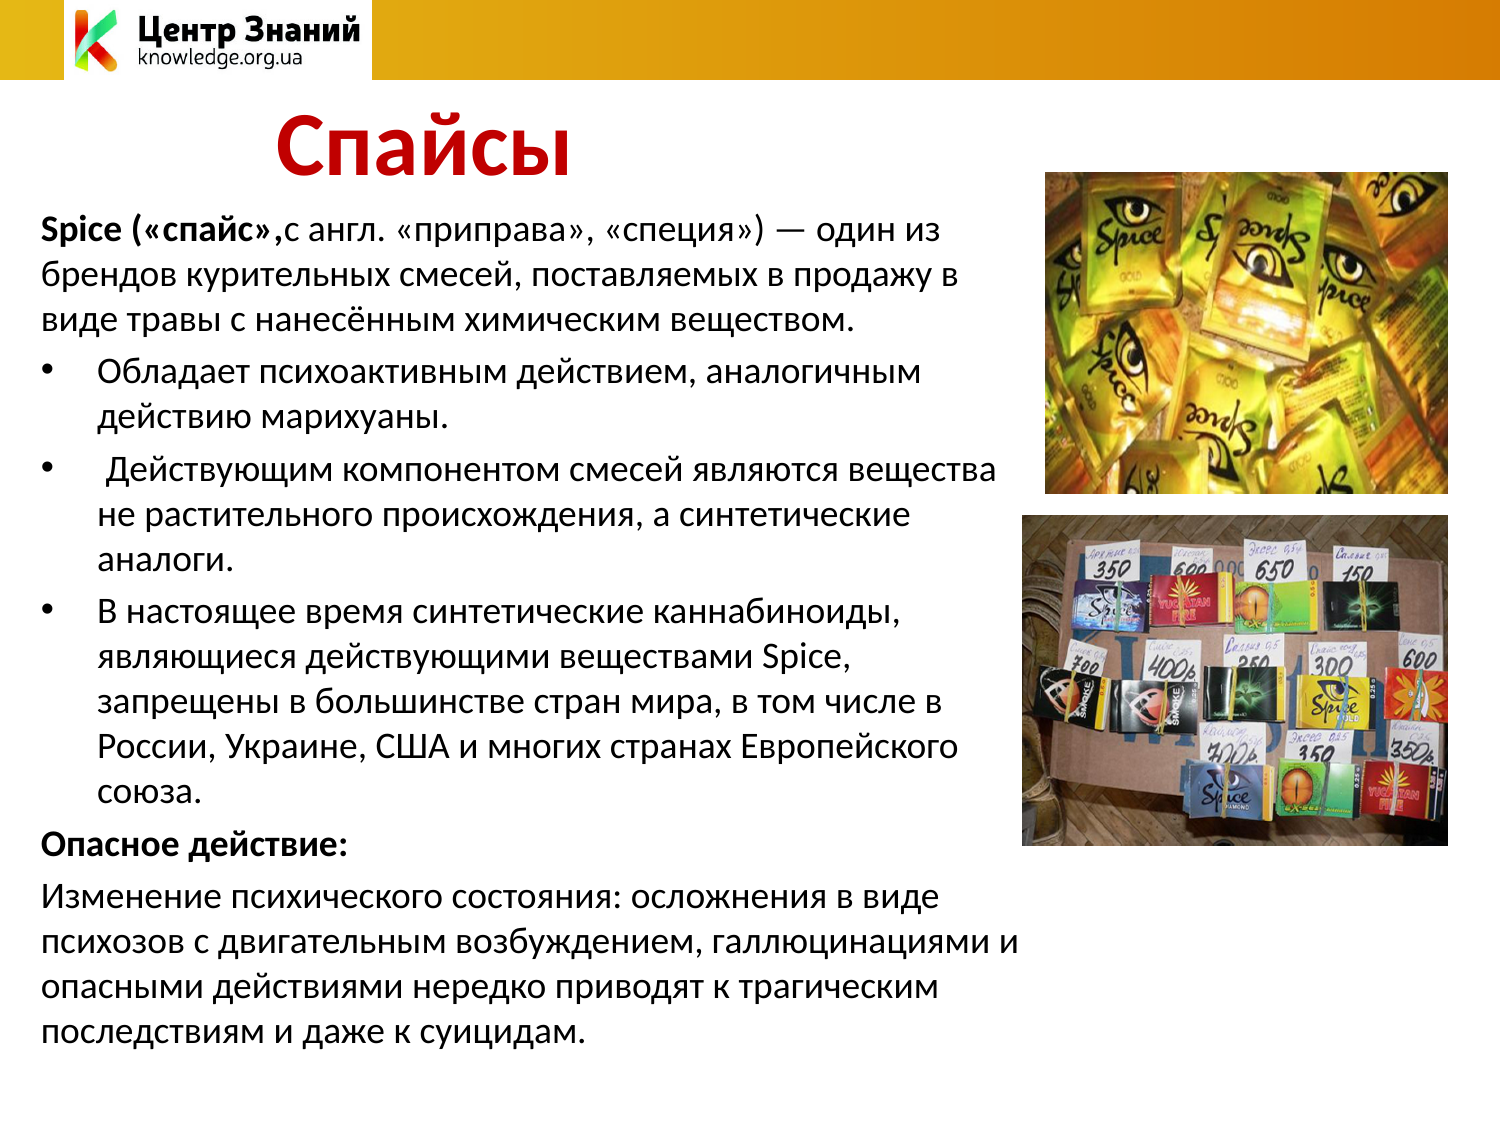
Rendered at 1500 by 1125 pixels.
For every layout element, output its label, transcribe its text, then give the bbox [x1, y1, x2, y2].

picture [1045, 172, 1449, 494]
picture [1021, 514, 1449, 846]
picture [64, 0, 373, 80]
text_box [0, 0, 62, 81]
text_box [374, 0, 1500, 81]
title Спайсы [64, 45, 786, 196]
list Spice («спайс»,с англ. «приправа», «специя») — один из брендов курительных смесей, поставляемых в продажу в виде травы с нанесённым химическим веществом. Обладает психоактивным действием, аналогичным действию марихуаны. Действующим компонентом смесей являются вещества не растительного происхождения, а синтетические аналоги. В настоящее время синтетические каннабиноиды, являющиеся действующими веществами Spice, запрещены в большинстве стран мира, в том числе в России, Украине, США и многих странах Европейского союза. Опасное действие: Изменение психического состояния: осложнения в виде психозов с двигательным возбуждением, галлюцинациями и опасными действиями нередко приводят к трагическим последствиям и даже к суицидам. [25, 196, 1044, 1094]
